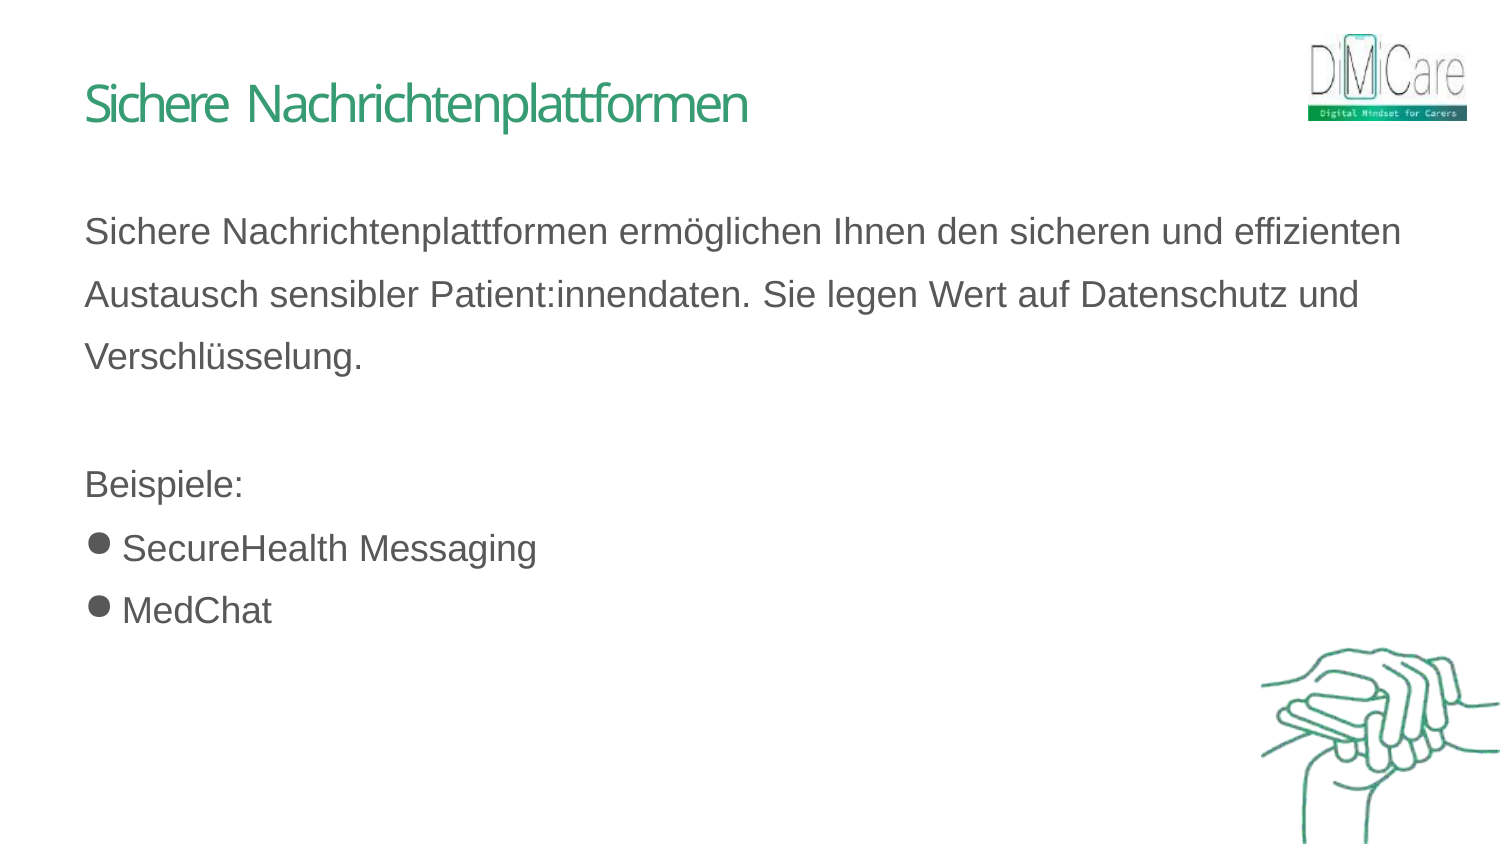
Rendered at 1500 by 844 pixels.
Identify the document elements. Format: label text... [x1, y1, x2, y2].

picture [1260, 647, 1500, 844]
picture [1308, 33, 1468, 121]
text_box Sichere Nachrichtenplattformen ermöglichen Ihnen den sicheren und effizienten Austausch sensibler Patient:innendaten. Sie legen Wert auf Datenschutz und Verschlüsselung. Beispiele: SecureHealth Messaging MedChat [82, 212, 1409, 632]
title Sichere Nachrichtenplattformen [82, 68, 1418, 212]
